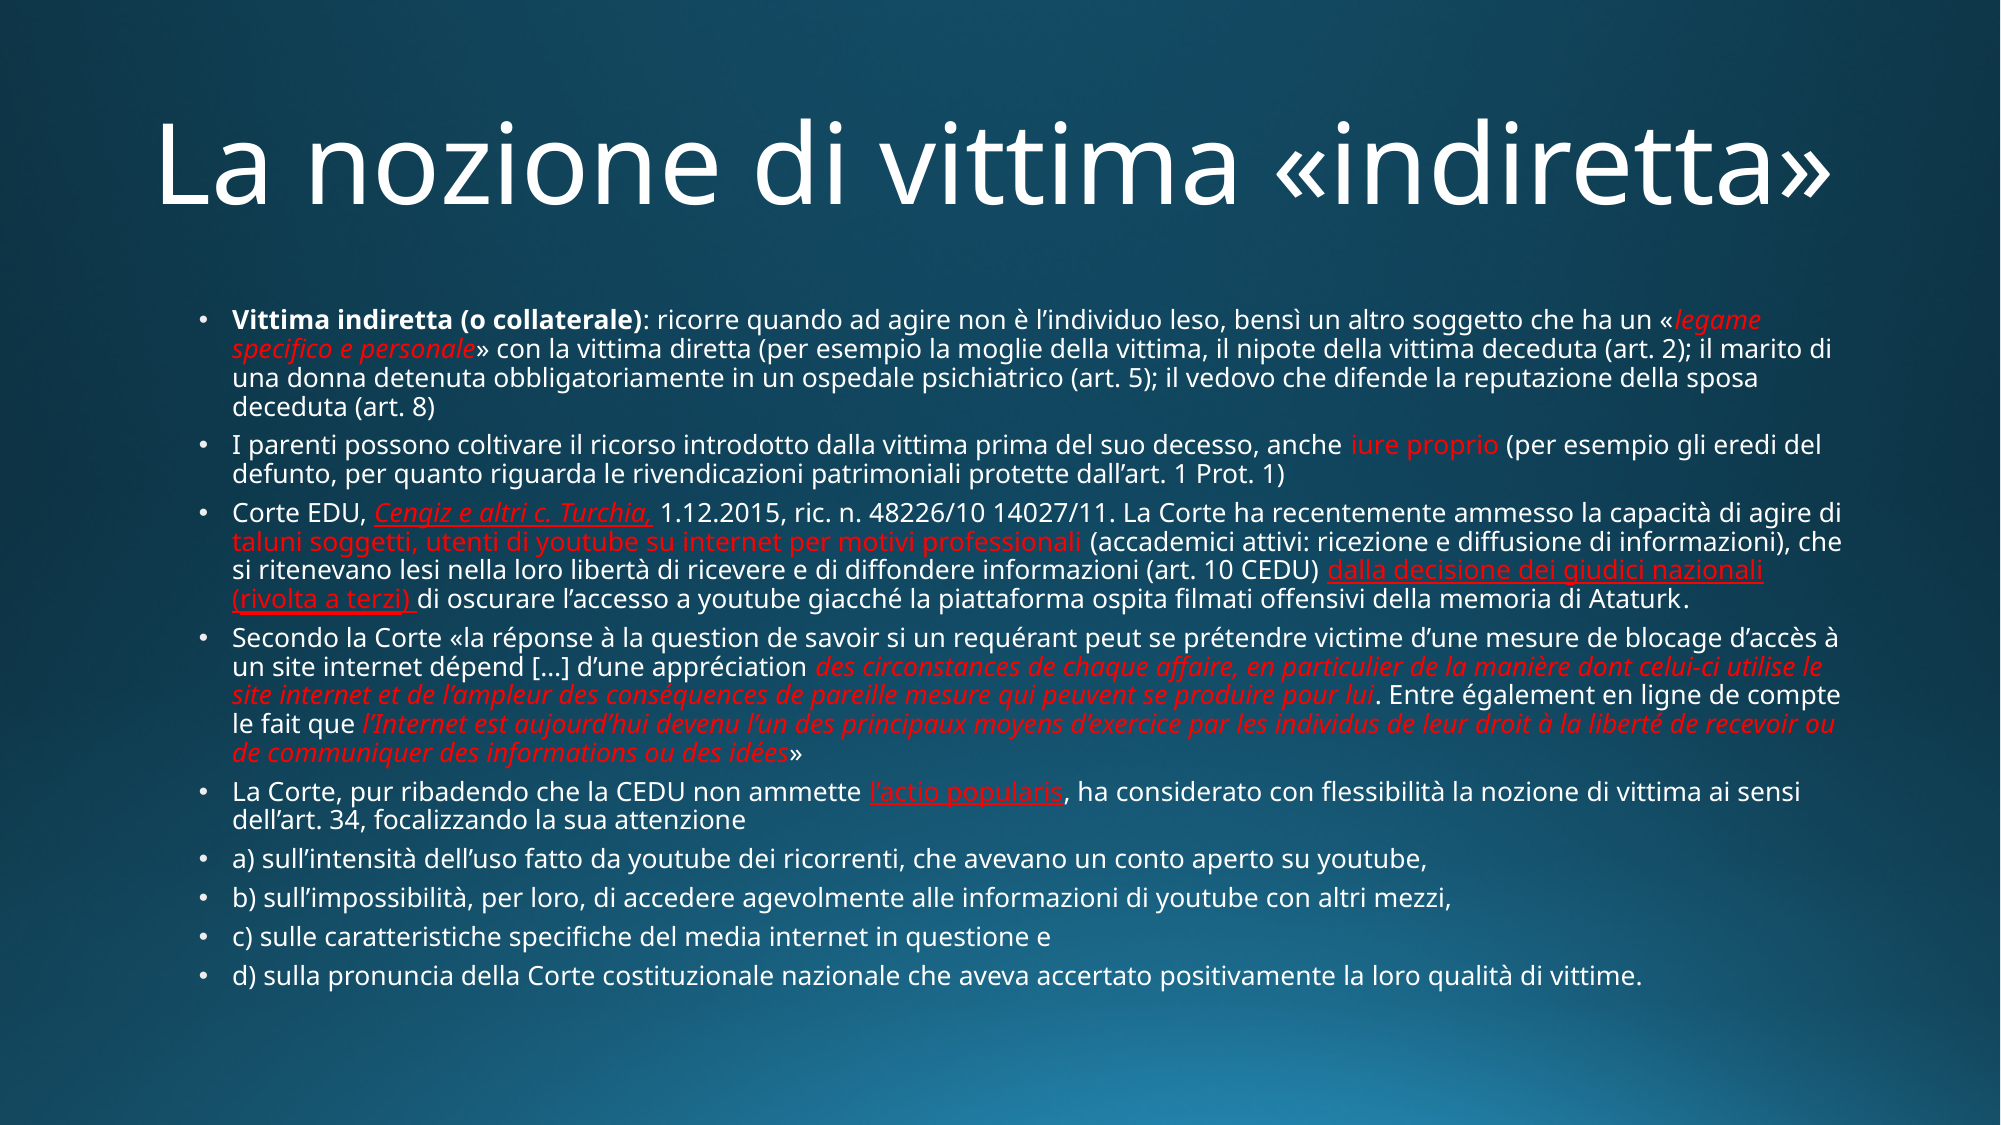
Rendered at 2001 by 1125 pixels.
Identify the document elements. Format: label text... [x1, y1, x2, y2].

title La nozione di vittima «indiretta» [137, 59, 1863, 278]
picture [0, 0, 2001, 1125]
list Vittima indiretta (o collaterale): ricorre quando ad agire non è l’individuo leso, bensì un altro soggetto che ha un «legame specifico e personale» con la vittima diretta (per esempio la moglie della vittima, il nipote della vittima deceduta (art. 2); il marito di una donna detenuta obbligatoriamente in un ospedale psichiatrico (art. 5); il vedovo che difende la reputazione della sposa deceduta (art. 8) I parenti possono coltivare il ricorso introdotto dalla vittima prima del suo decesso, anche iure proprio (per esempio gli eredi del defunto, per quanto riguarda le rivendicazioni patrimoniali protette dall’art. 1 Prot. 1) Corte EDU, Cengiz e altri c. Turchia, 1.12.2015, ric. n. 48226/10 14027/11. La Corte ha recentemente ammesso la capacità di agire di taluni soggetti, utenti di youtube su internet per motivi professionali (accademici attivi: ricezione e diffusione di informazioni), che si ritenevano lesi nella loro libertà di ricevere e di diffondere informazioni (art. 10 CEDU) dalla decisione dei giudici nazionali (rivolta a terzi) di oscurare l’accesso a youtube giacché la piattaforma ospita filmati offensivi della memoria di Ataturk. Secondo la Corte «la réponse à la question de savoir si un requérant peut se prétendre victime d’une mesure de blocage d’accès à un site internet dépend […] d’une appréciation des circonstances de chaque affaire, en particulier de la manière dont celui-ci utilise le site internet et de l’ampleur des conséquences de pareille mesure qui peuvent se produire pour lui. Entre également en ligne de compte le fait que l’Internet est aujourd’hui devenu l’un des principaux moyens d’exercice par les individus de leur droit à la liberté de recevoir ou de communiquer des informations ou des idées» La Corte, pur ribadendo che la CEDU non ammette l’actio popularis, ha considerato con flessibilità la nozione di vittima ai sensi dell’art. 34, focalizzando la sua attenzione a) sull’intensità dell’uso fatto da youtube dei ricorrenti, che avevano un conto aperto su youtube, b) sull’impossibilità, per loro, di accedere agevolmente alle informazioni di youtube con altri mezzi, c) sulle caratteristiche specifiche del media internet in questione e d) sulla pronuncia della Corte costituzionale nazionale che aveva accertato positivamente la loro qualità di vittime. [183, 299, 1863, 1014]
